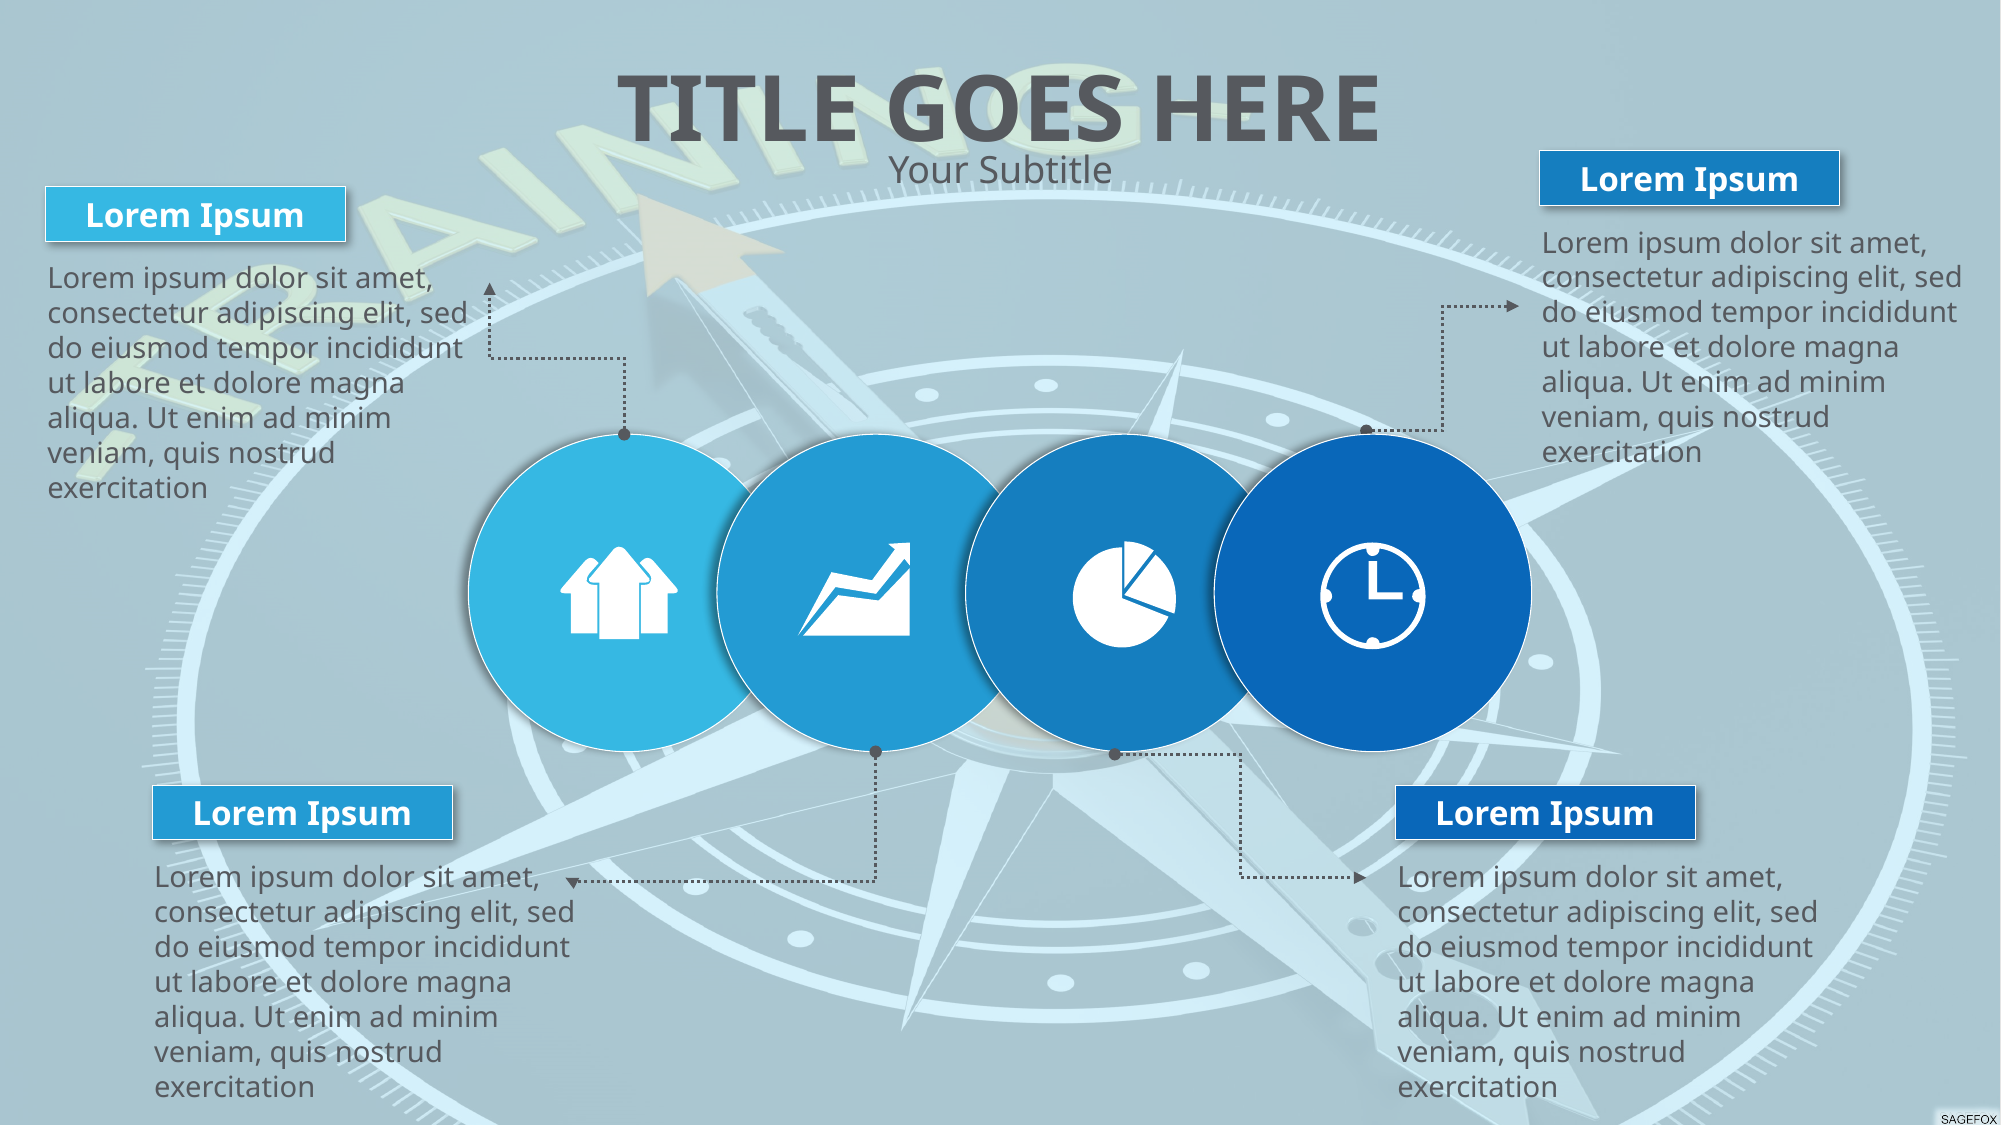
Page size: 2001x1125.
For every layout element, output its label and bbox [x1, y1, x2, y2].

text_box [1072, 541, 1176, 648]
text_box [797, 542, 910, 636]
text_box [1366, 306, 1520, 431]
text_box [558, 546, 680, 640]
text_box [1213, 433, 1533, 753]
text_box [964, 433, 1242, 753]
text_box [548, 42, 1452, 199]
text_box [1114, 754, 1367, 878]
text_box [1531, 150, 1984, 441]
text_box [1320, 542, 1426, 650]
text_box [657, 659, 784, 970]
text_box [467, 433, 744, 753]
text_box [37, 186, 490, 477]
text_box [715, 433, 993, 753]
text_box [1387, 784, 1840, 1076]
text_box [490, 291, 633, 426]
picture [1938, 1114, 1999, 1125]
text_box [144, 784, 597, 1076]
